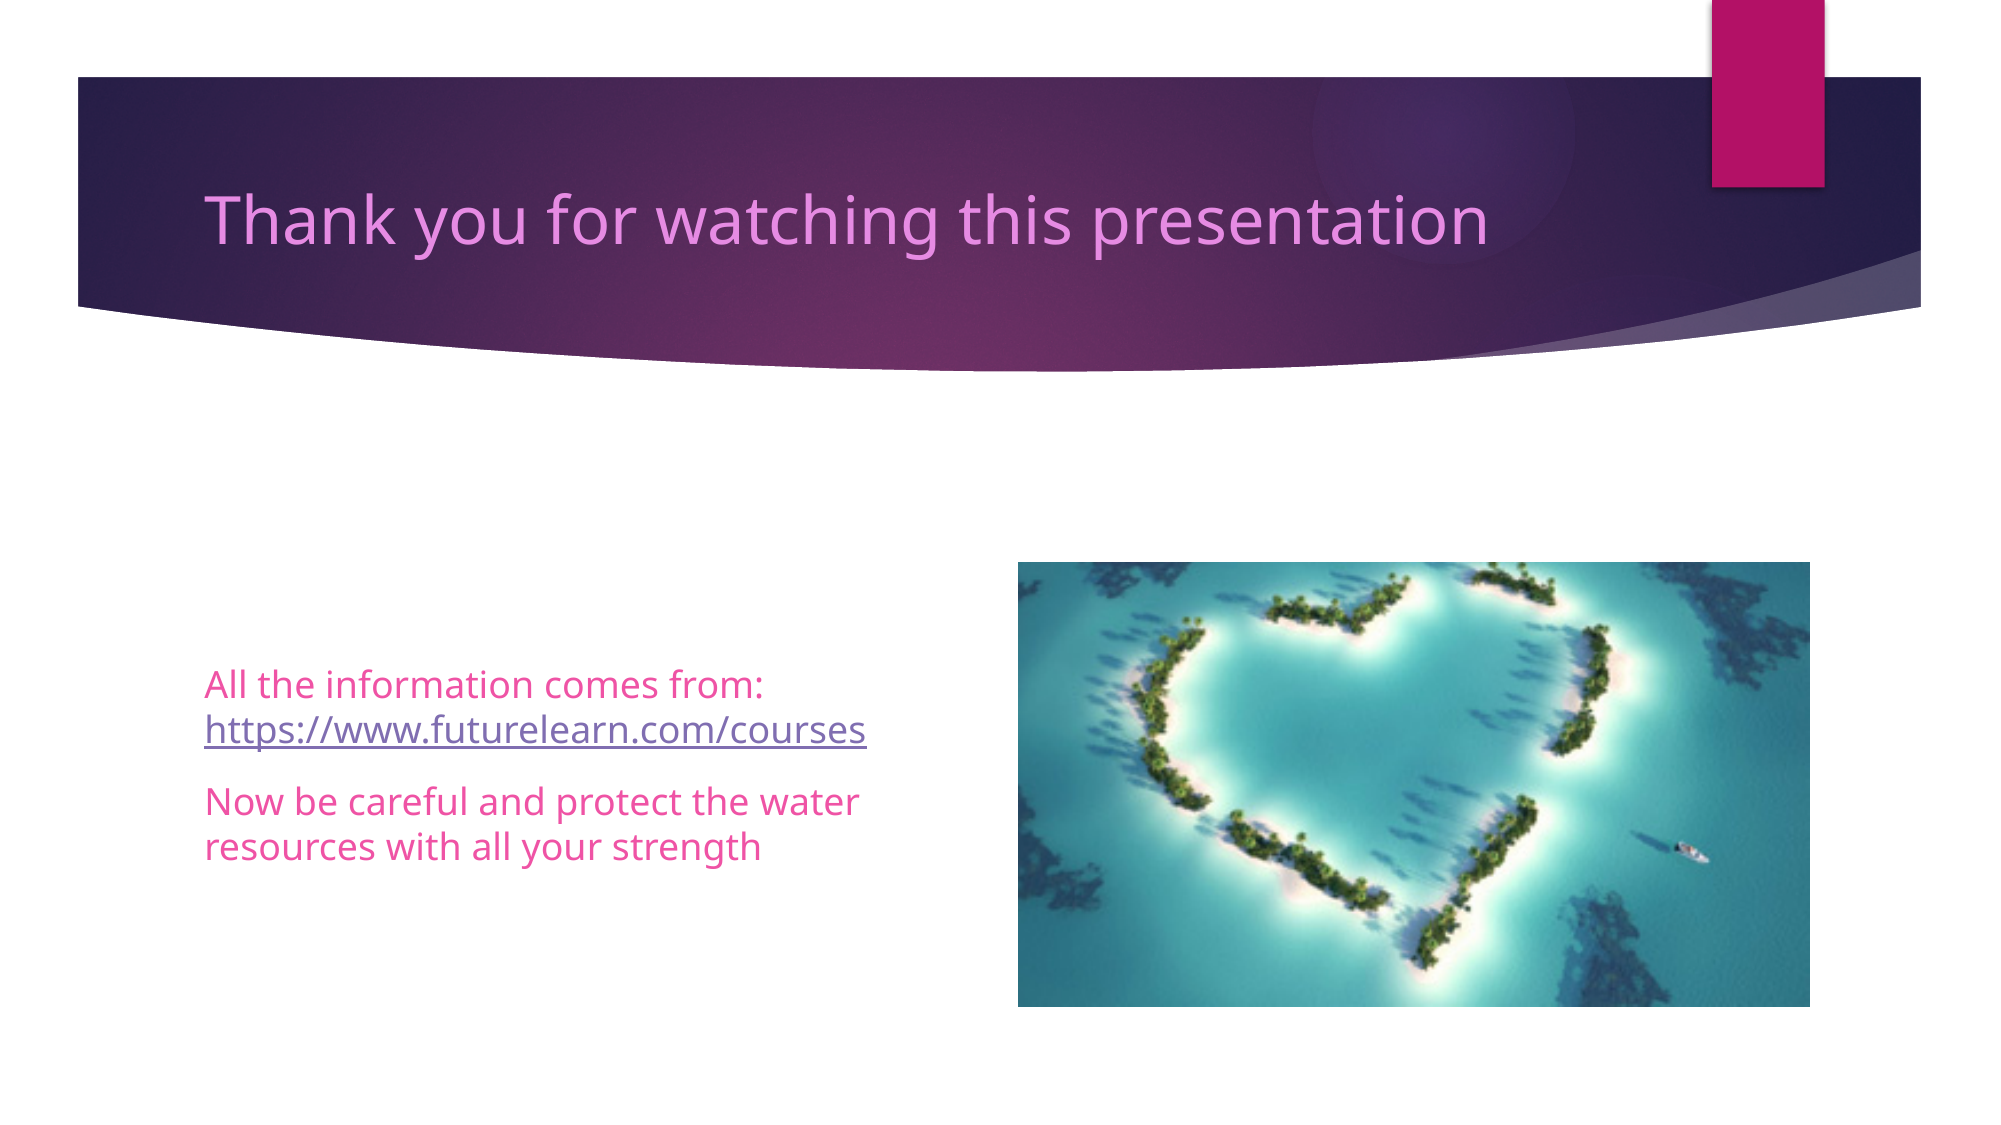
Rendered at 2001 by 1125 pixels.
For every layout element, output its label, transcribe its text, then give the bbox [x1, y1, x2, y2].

list All the information comes from: https://www.futurelearn.com/courses Now be careful and protect the water resources with all your strength [189, 521, 981, 988]
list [1018, 562, 1811, 1007]
title Thank you for watching this presentation [189, 159, 1627, 276]
